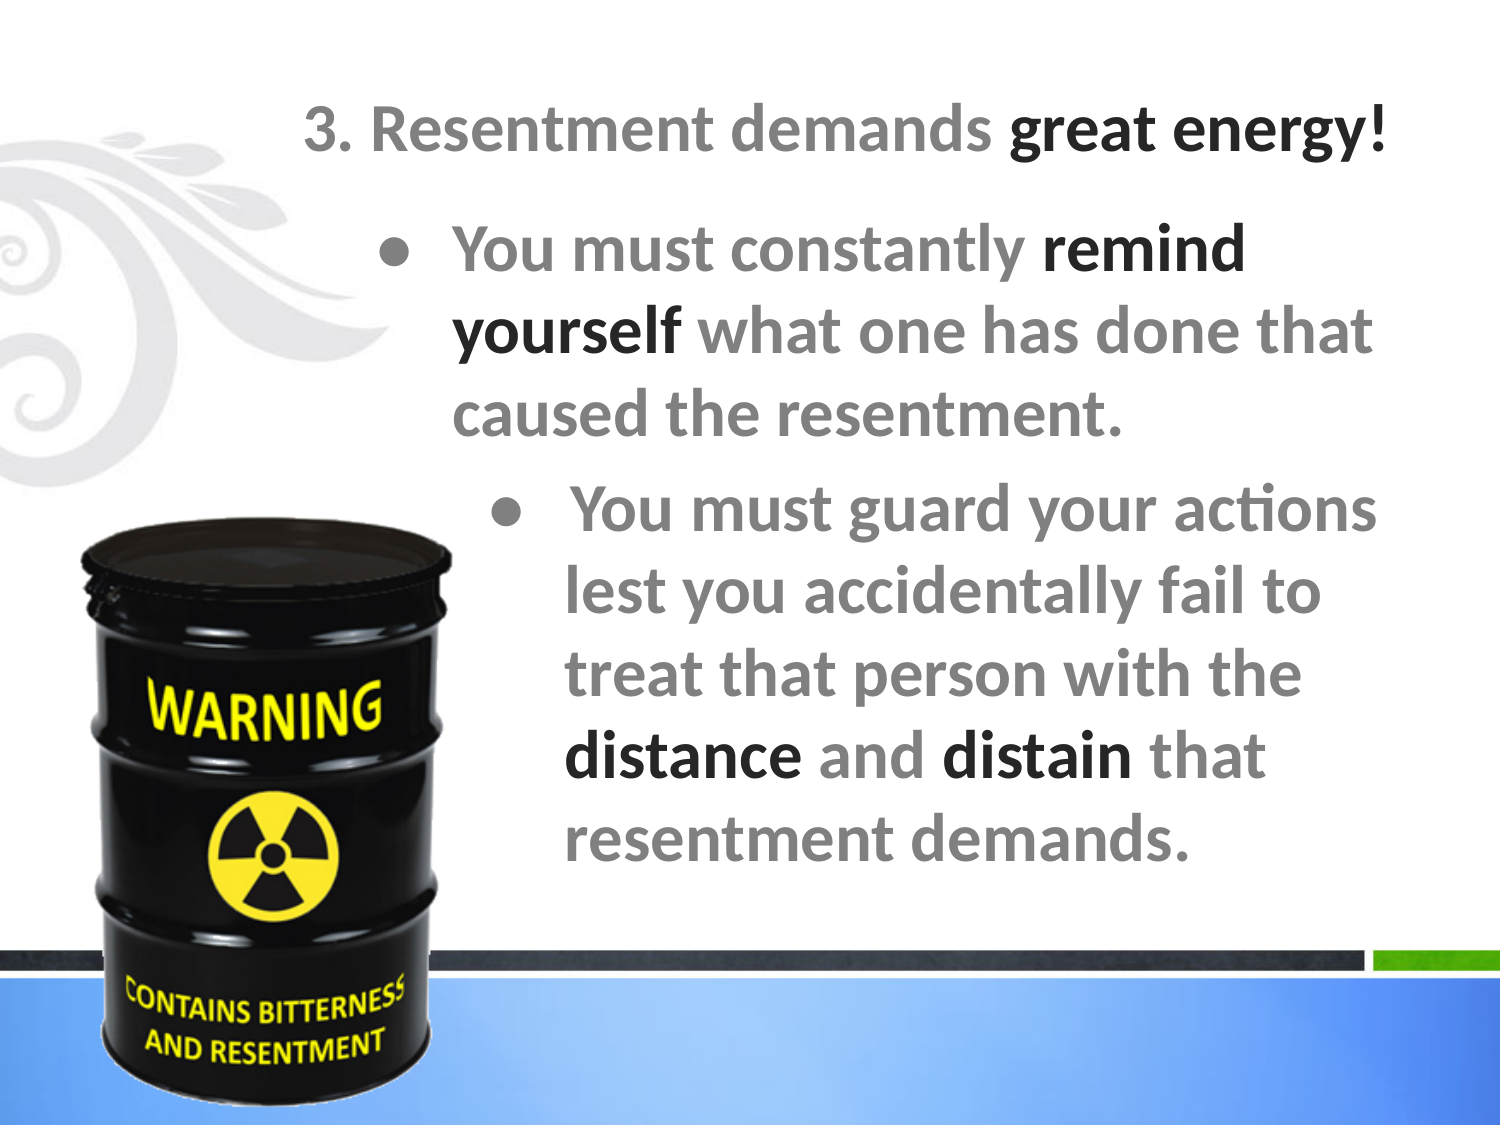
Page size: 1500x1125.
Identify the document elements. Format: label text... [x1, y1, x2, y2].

picture [0, 0, 1500, 1125]
text_box 3. Resentment demands great energy! • You must constantly remind yourself what one has done that caused the resentment. • You must guard your actions lest you accidentally fail to treat that person with the distance and distain that resentment demands. [287, 75, 1463, 882]
